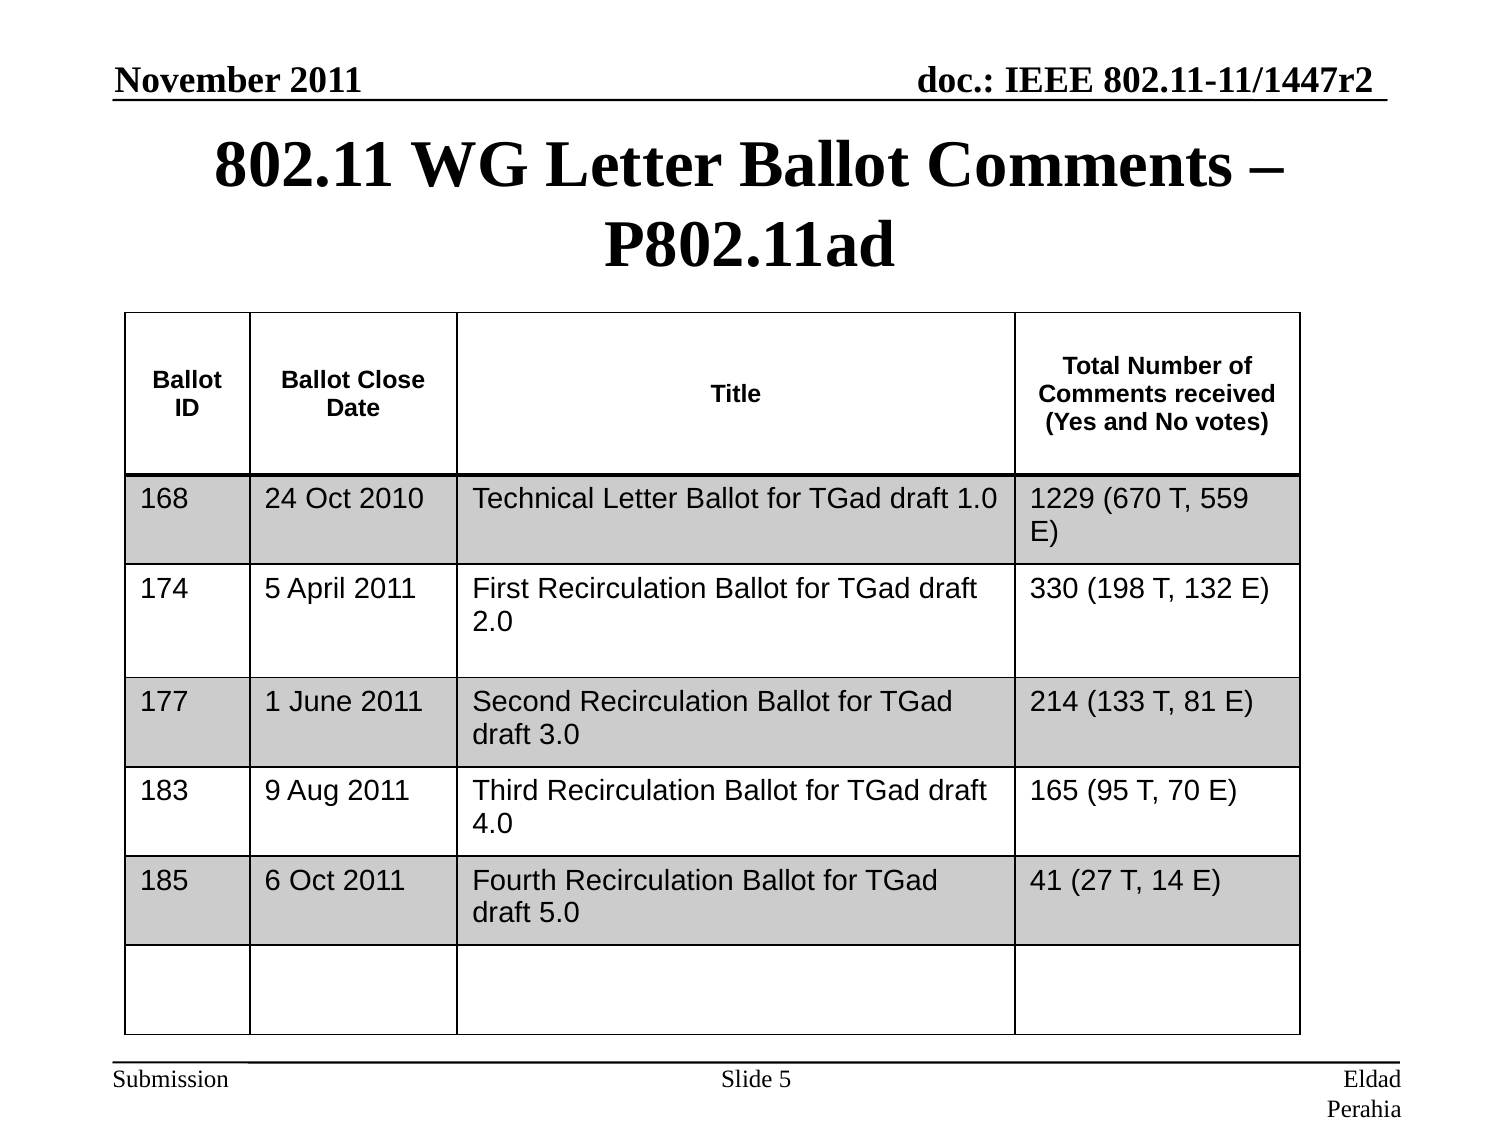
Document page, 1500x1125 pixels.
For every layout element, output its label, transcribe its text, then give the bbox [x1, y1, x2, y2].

table_cell [251, 946, 456, 1034]
table_cell 183 [126, 768, 249, 855]
table_cell Fourth Recirculation Ballot for TGad draft 5.0 [458, 857, 1014, 944]
table_cell 174 [126, 565, 249, 677]
table_cell 165 (95 T, 70 E) [1016, 768, 1299, 855]
table_header Ballot ID [126, 313, 249, 473]
table_cell 9 Aug 2011 [251, 768, 456, 855]
table_cell 5 April 2011 [251, 565, 456, 677]
table_header Ballot Close Date [251, 313, 456, 473]
table_cell 177 [126, 678, 249, 766]
table_cell 214 (133 T, 81 E) [1016, 678, 1299, 766]
table_cell 185 [126, 857, 249, 944]
table_cell [126, 946, 249, 1034]
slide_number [114, 54, 366, 101]
table_cell 41 (27 T, 14 E) [1016, 857, 1299, 944]
footer Eldad Perahia, Intel Corporation [1324, 1061, 1402, 1093]
table_cell [458, 946, 1014, 1034]
table_cell 1229 (670 T, 559 E) [1016, 477, 1299, 563]
table_cell First Recirculation Ballot for TGad draft 2.0 [458, 565, 1014, 677]
table_cell 6 Oct 2011 [251, 857, 456, 944]
table_cell Third Recirculation Ballot for TGad draft 4.0 [458, 768, 1014, 855]
table_cell [1016, 946, 1299, 1034]
table_cell 330 (198 T, 132 E) [1016, 565, 1299, 677]
slide_number Slide 5 [712, 1061, 800, 1093]
table_cell Second Recirculation Ballot for TGad draft 3.0 [458, 678, 1014, 766]
table_cell Technical Letter Ballot for TGad draft 1.0 [458, 477, 1014, 563]
table_header Title [458, 313, 1014, 473]
table_cell 168 [126, 477, 249, 563]
title 802.11 WG Letter Ballot Comments – P802.11ad [112, 112, 1388, 288]
table_header Total Number of Comments received (Yes and No votes) [1016, 313, 1299, 473]
table_cell 24 Oct 2010 [251, 477, 456, 563]
table_cell 1 June 2011 [251, 678, 456, 766]
